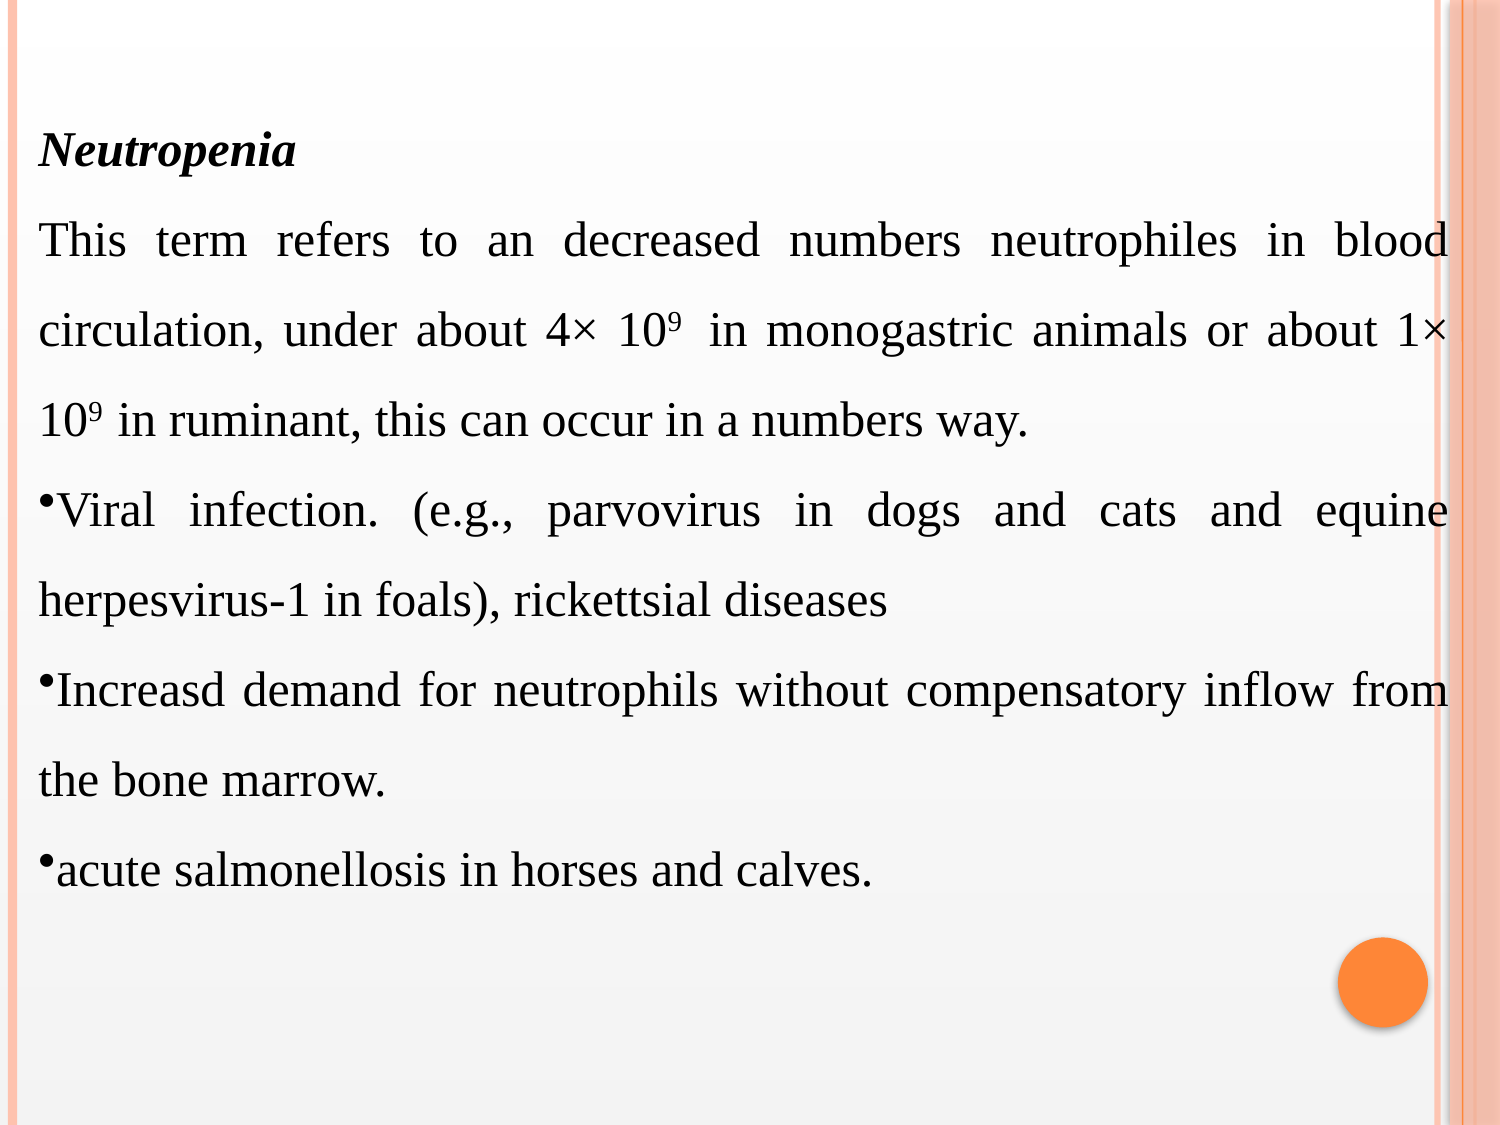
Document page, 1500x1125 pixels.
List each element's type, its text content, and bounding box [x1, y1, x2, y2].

text_box Neutropenia This term refers to an decreased numbers neutrophiles in blood circulation, under about 4× 109 in monogastric animals or about 1× 109 in ruminant, this can occur in a numbers way. Viral infection. (e.g., parvovirus in dogs and cats and equine herpesvirus-1 in foals), rickettsial diseases Increasd demand for neutrophils without compensatory inflow from the bone marrow. acute salmonellosis in horses and calves. [23, 79, 1465, 905]
